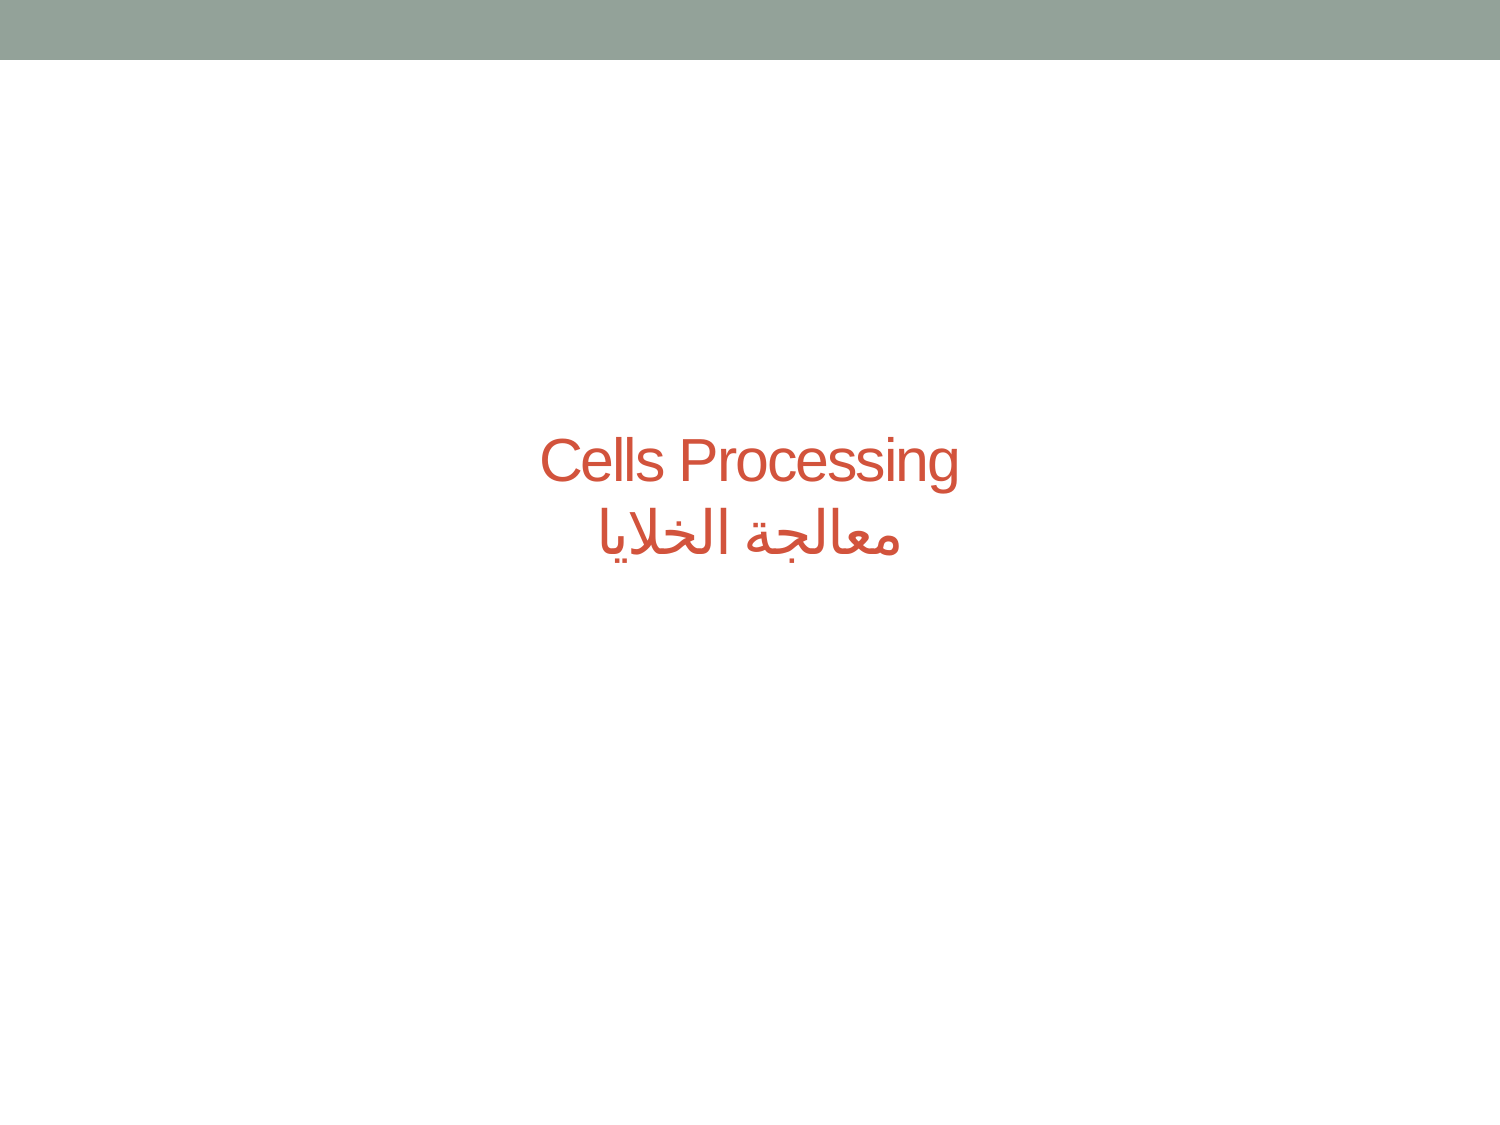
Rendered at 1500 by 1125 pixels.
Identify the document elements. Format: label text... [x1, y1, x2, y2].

title Cells Processing معالجة الخلايا [75, 412, 1425, 575]
